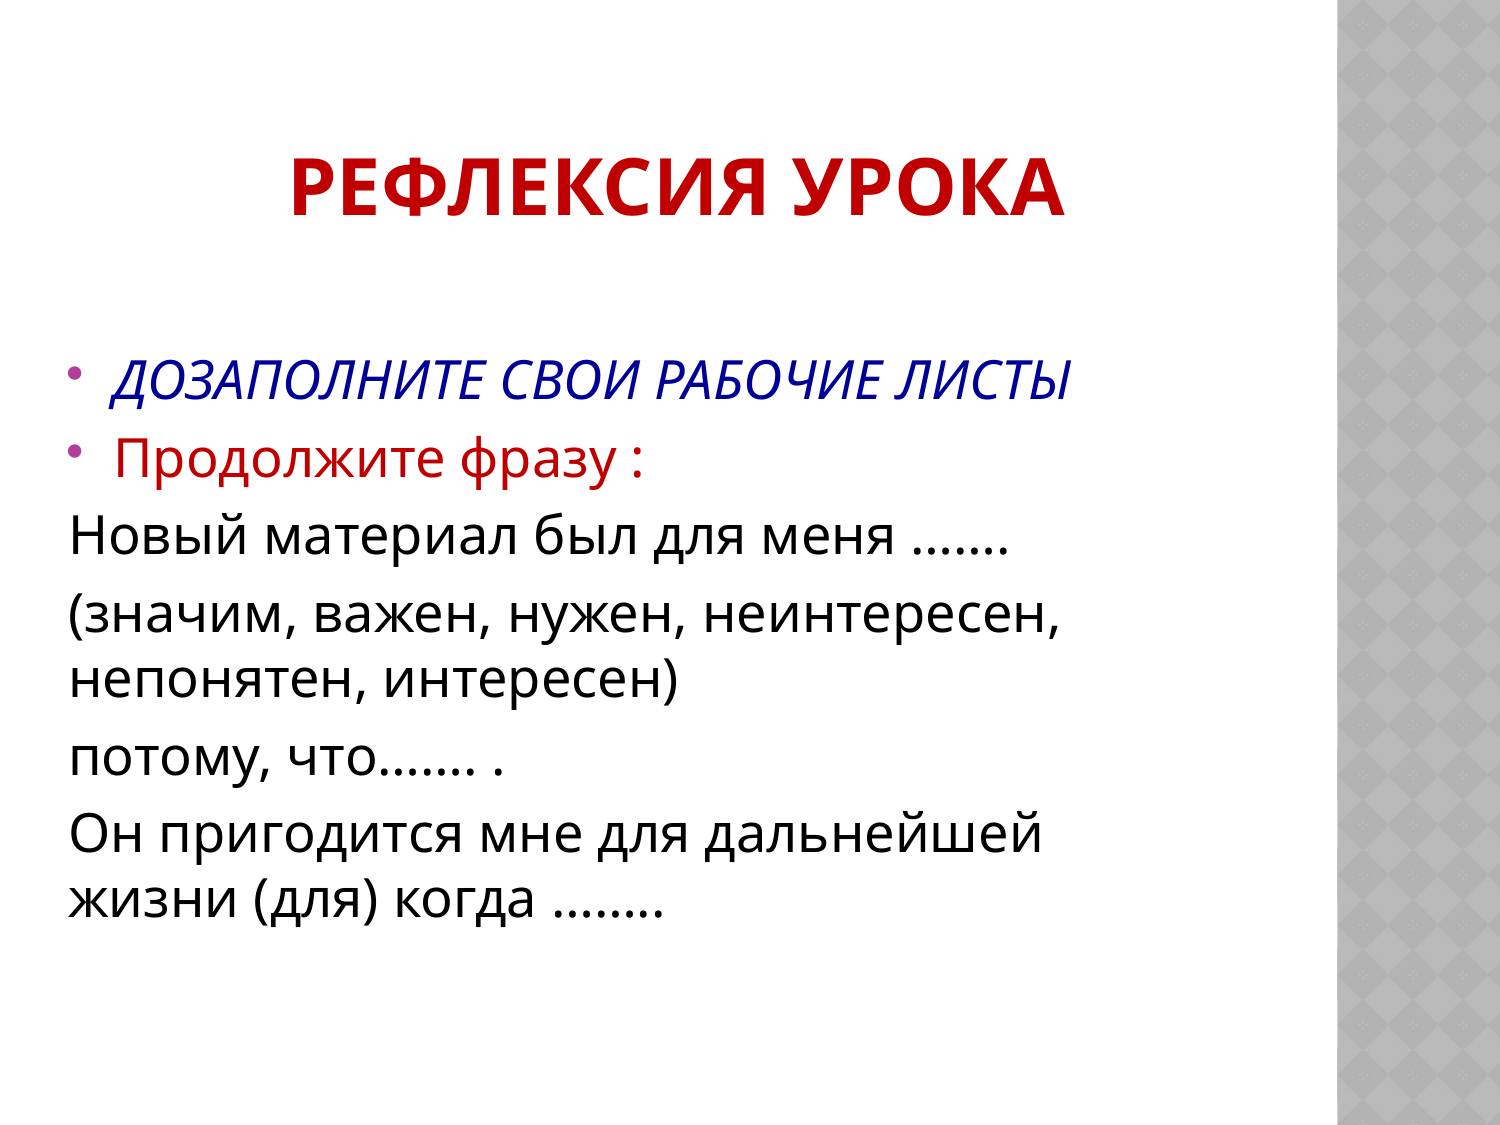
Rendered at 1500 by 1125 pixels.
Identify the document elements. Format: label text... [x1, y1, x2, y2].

list ДОЗАПОЛНИТЕ СВОИ РАБОЧИЕ ЛИСТЫ Продолжите фразу : Новый материал был для меня ……. (значим, важен, нужен, неинтересен, непонятен, интересен) потому, что……. . Он пригодится мне для дальнейшей жизни (для) когда …….. [53, 338, 1241, 1071]
title РЕФЛЕКСИЯ УРОКА [0, 66, 1353, 232]
